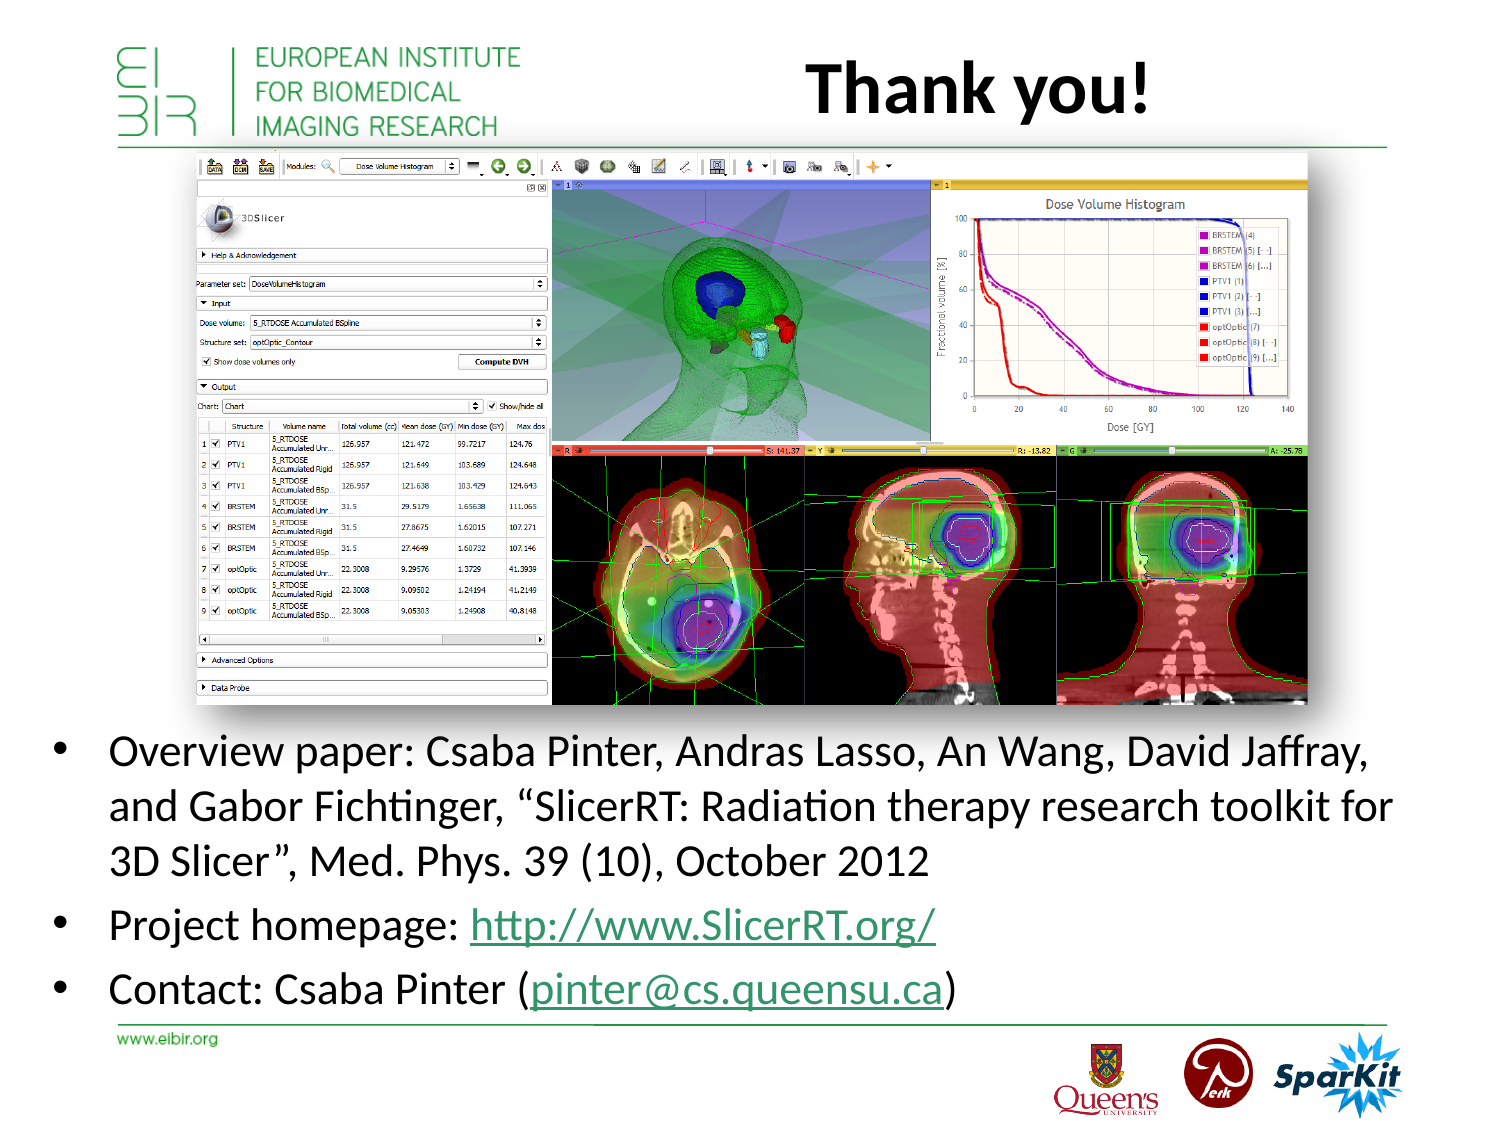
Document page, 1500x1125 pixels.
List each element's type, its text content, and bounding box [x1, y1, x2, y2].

picture [196, 150, 1308, 705]
text_box Thank you! [517, 19, 1441, 149]
picture [1272, 1038, 1403, 1119]
text_box Overview paper: Csaba Pinter, Andras Lasso, An Wang, David Jaffray, and Gabor Fichtinger, “SlicerRT: Radiation therapy research toolkit for 3D Slicer”, Med. Phys. 39 (10), October 2012 Project homepage: http://www.SlicerRT.org/ Contact: Csaba Pinter (pinter@cs.queensu.ca) [37, 713, 1463, 1038]
picture [117, 47, 517, 136]
picture [1054, 1044, 1158, 1115]
picture [1184, 1038, 1253, 1108]
picture [117, 1038, 219, 1048]
